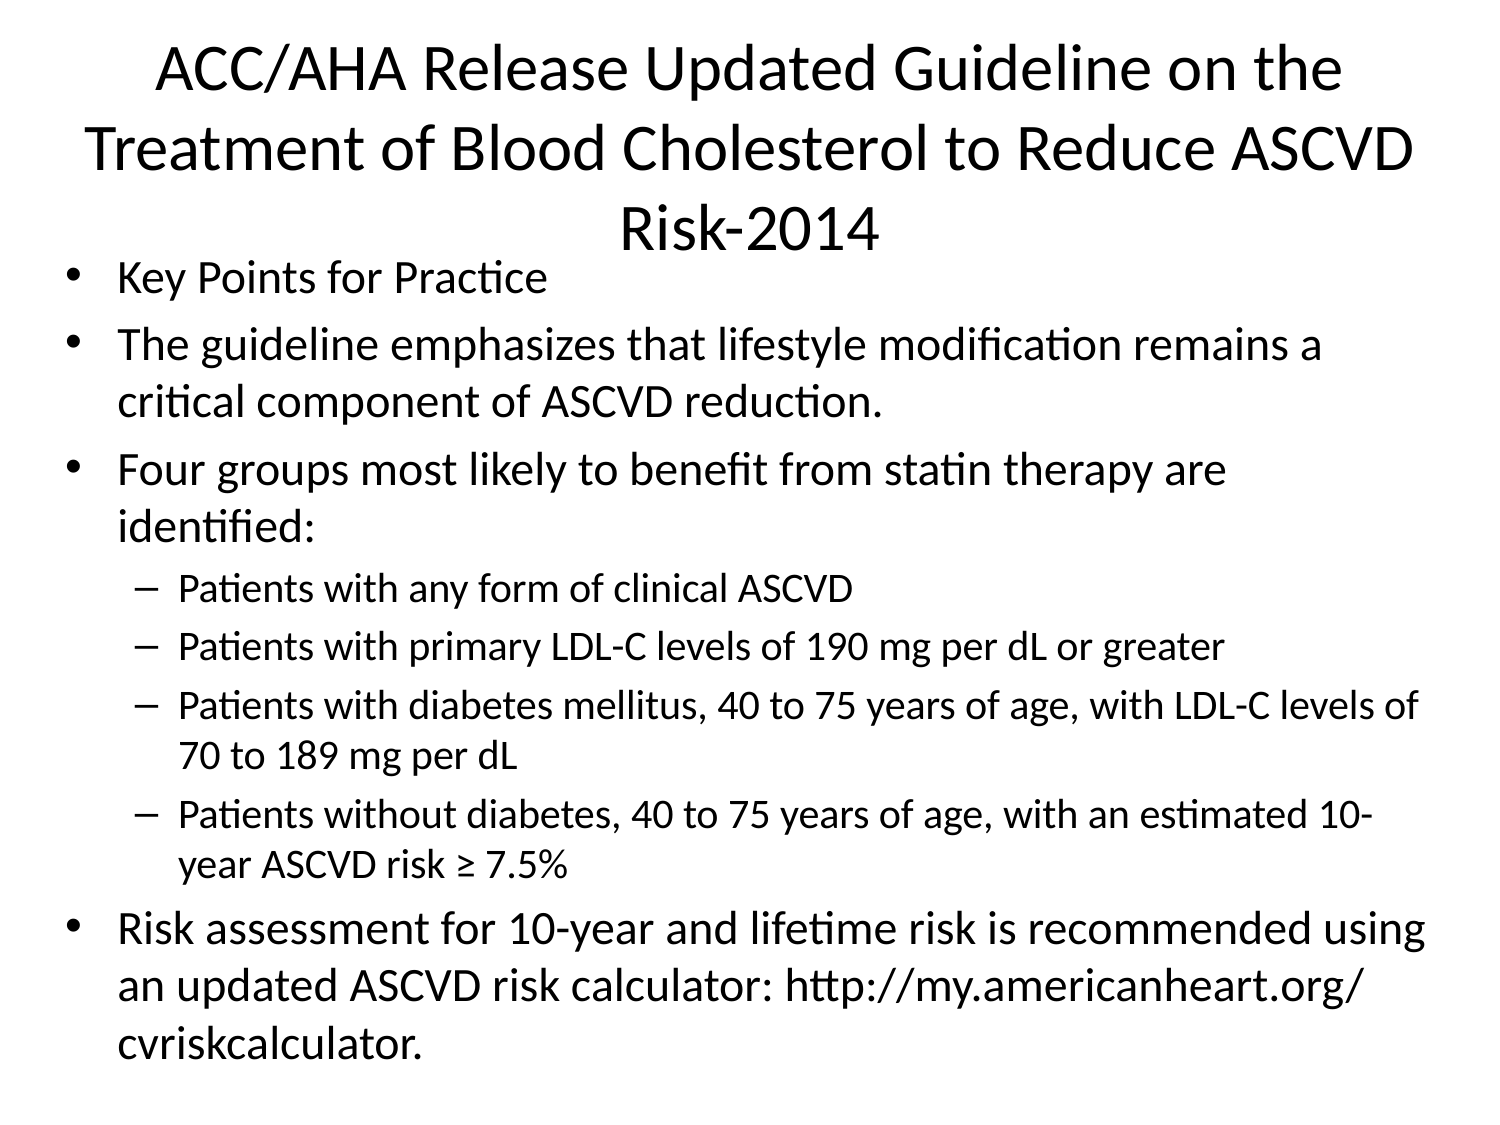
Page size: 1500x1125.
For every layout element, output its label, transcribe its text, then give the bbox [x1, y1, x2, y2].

list Key Points for Practice The guideline emphasizes that lifestyle modification remains a critical component of ASCVD reduction. Four groups most likely to benefit from statin therapy are identified: Patients with any form of clinical ASCVD Patients with primary LDL-C levels of 190 mg per dL or greater Patients with diabetes mellitus, 40 to 75 years of age, with LDL-C levels of 70 to 189 mg per dL Patients without diabetes, 40 to 75 years of age, with an estimated 10-year ASCVD risk ≥ 7.5% Risk assessment for 10-year and lifetime risk is recommended using an updated ASCVD risk calculator: http://my.americanheart.org/ cvriskcalculator. [50, 237, 1450, 1088]
title ACC/AHA Release Updated Guideline on the Treatment of Blood Cholesterol to Reduce ASCVD Risk-2014 [0, 0, 1500, 288]
